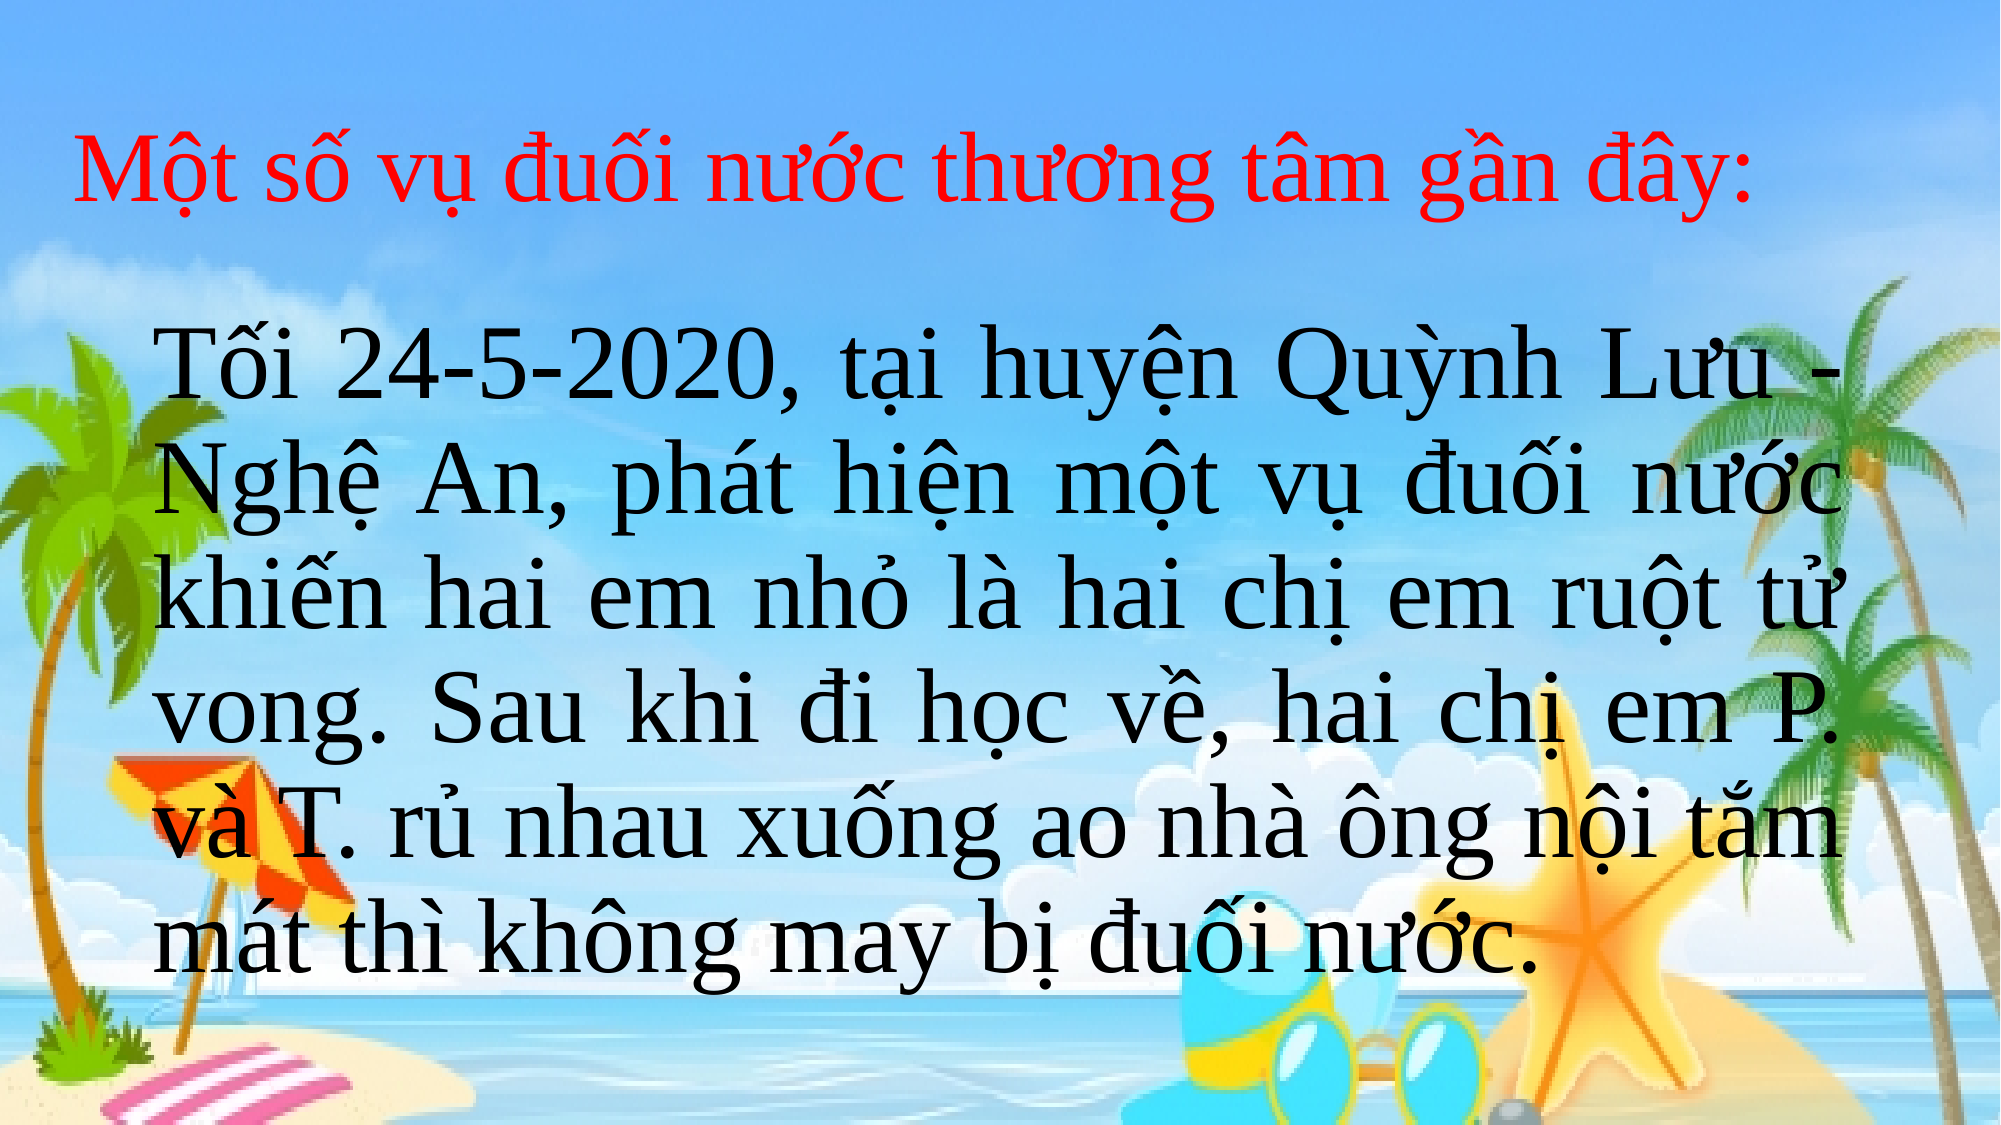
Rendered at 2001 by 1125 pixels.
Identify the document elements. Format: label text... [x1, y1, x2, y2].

title Một số vụ đuối nước thương tâm gần đây: [57, 59, 1863, 278]
list Tối 24-5-2020, tại huyện Quỳnh Lưu - Nghệ An, phát hiện một vụ đuối nước khiến hai em nhỏ là hai chị em ruột tử vong. Sau khi đi học về, hai chị em P. và T. rủ nhau xuống ao nhà ông nội tắm mát thì không may bị đuối nước. [137, 299, 1863, 1014]
picture [0, 0, 2001, 1125]
